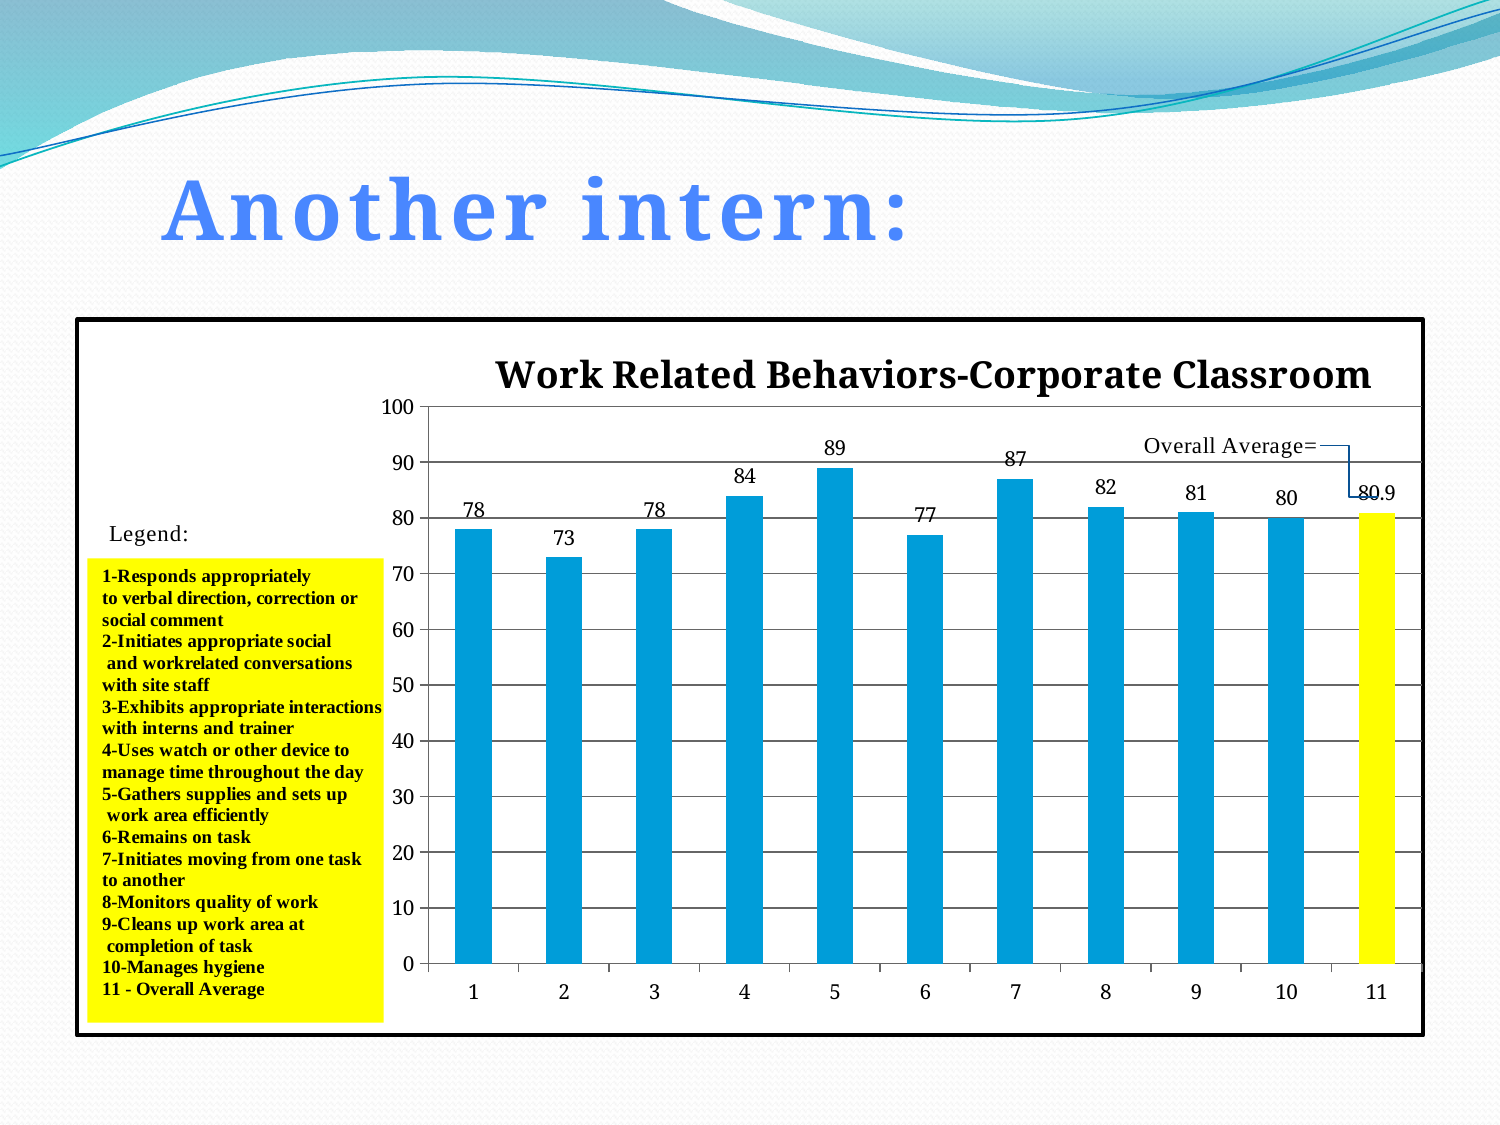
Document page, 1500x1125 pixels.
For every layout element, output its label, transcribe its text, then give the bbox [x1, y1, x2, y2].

chart [74, 317, 1426, 1038]
text_box Another intern: [146, 149, 926, 265]
